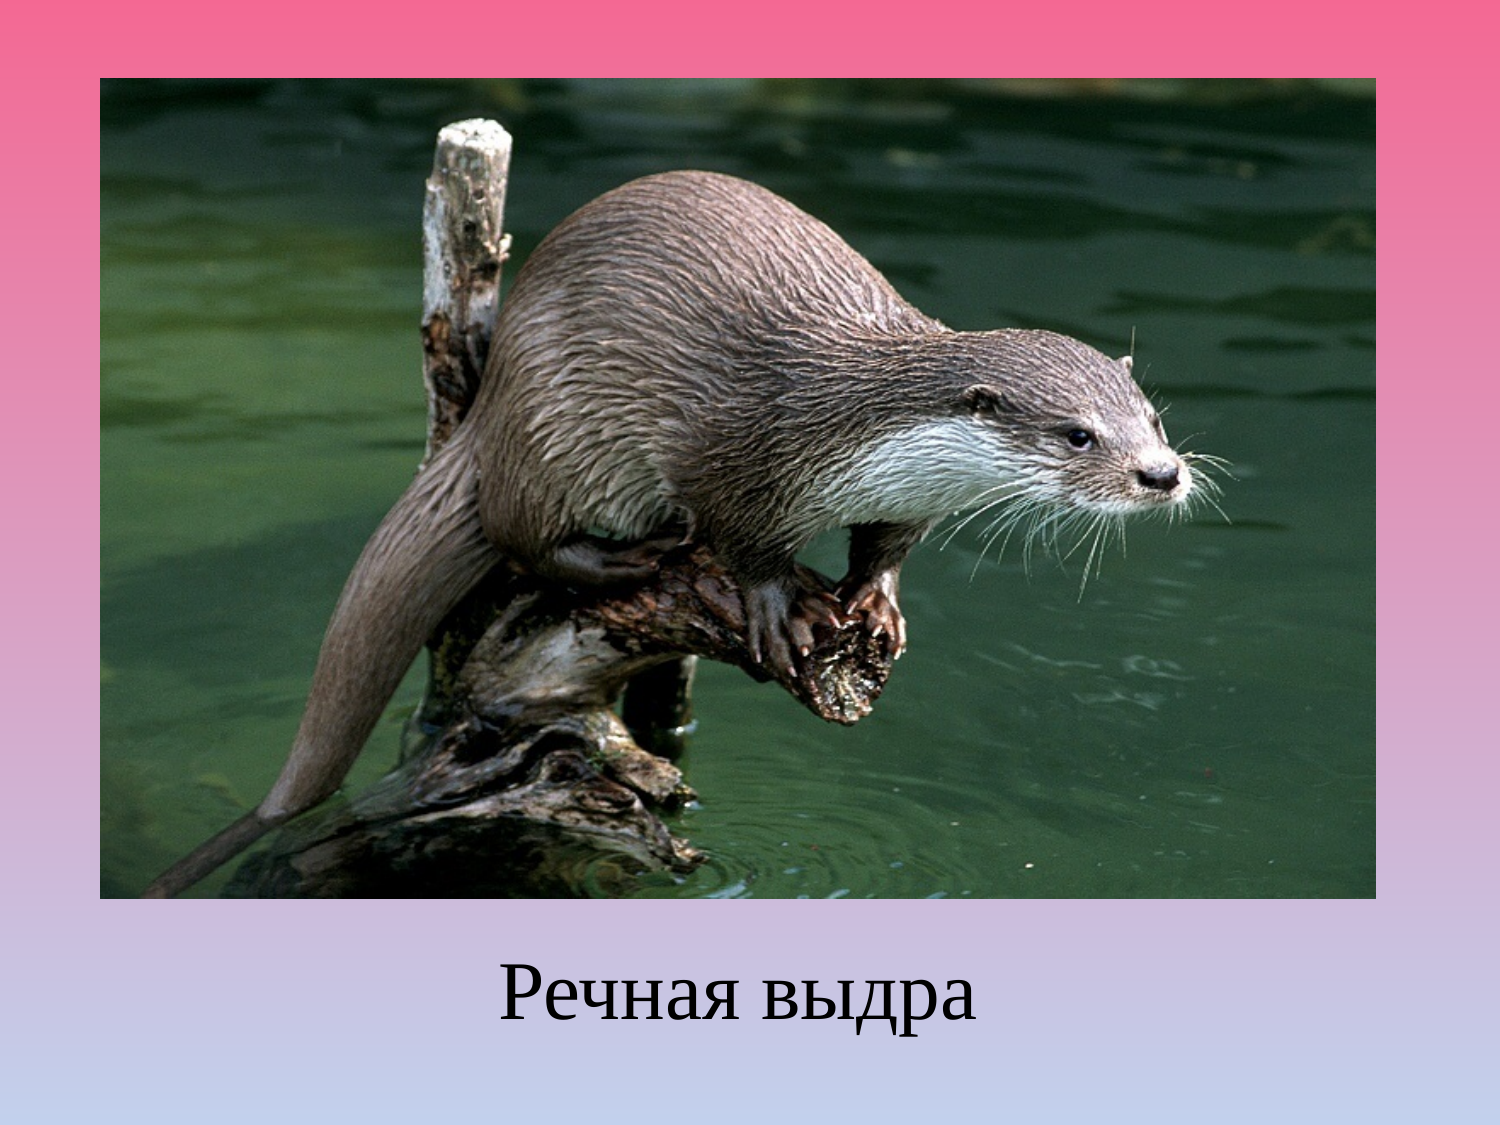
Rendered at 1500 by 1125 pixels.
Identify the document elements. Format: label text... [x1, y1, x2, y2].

text_box Речная выдра [484, 928, 993, 1044]
picture [100, 77, 1377, 899]
